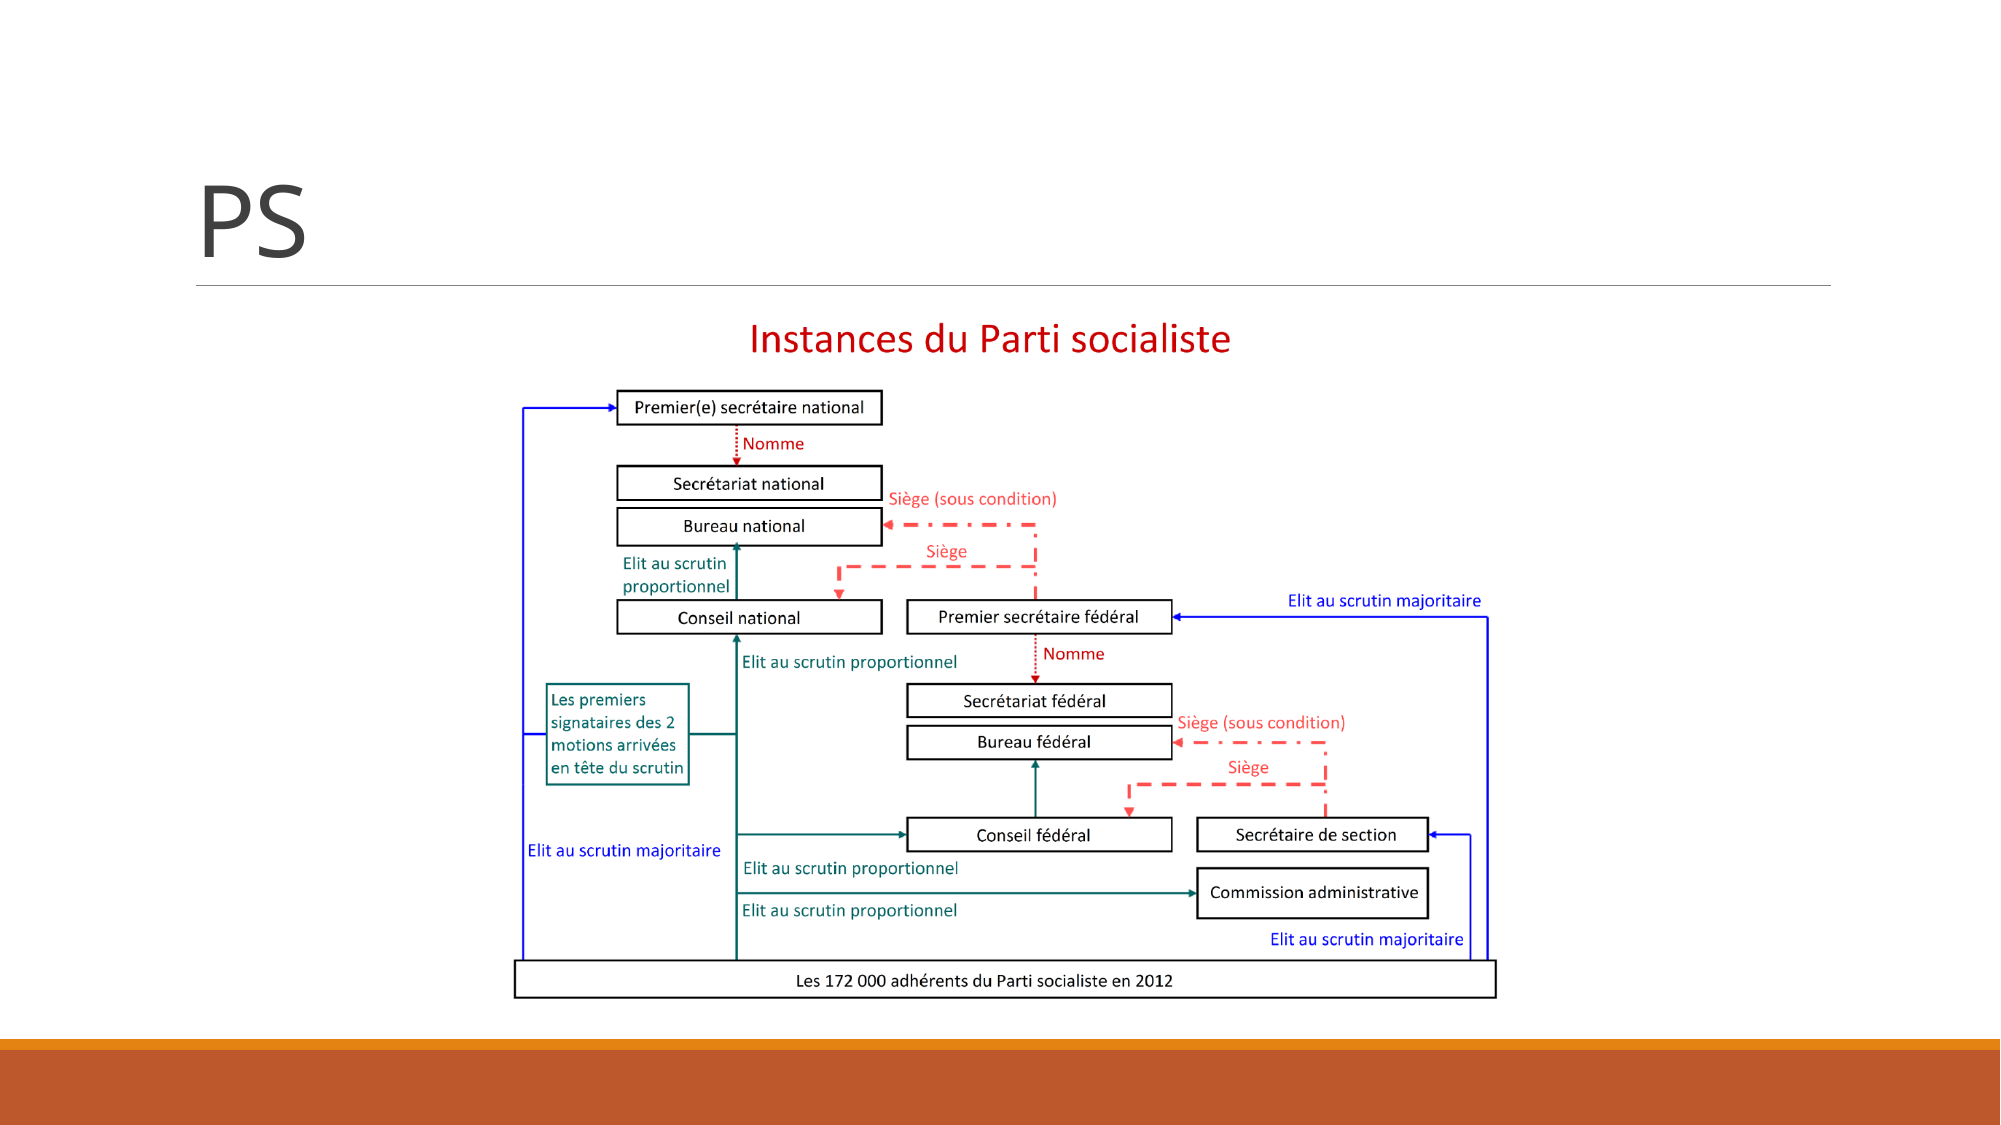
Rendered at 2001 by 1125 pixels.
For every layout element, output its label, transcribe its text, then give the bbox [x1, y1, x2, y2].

picture [495, 302, 1515, 1019]
title PS [180, 47, 1830, 285]
